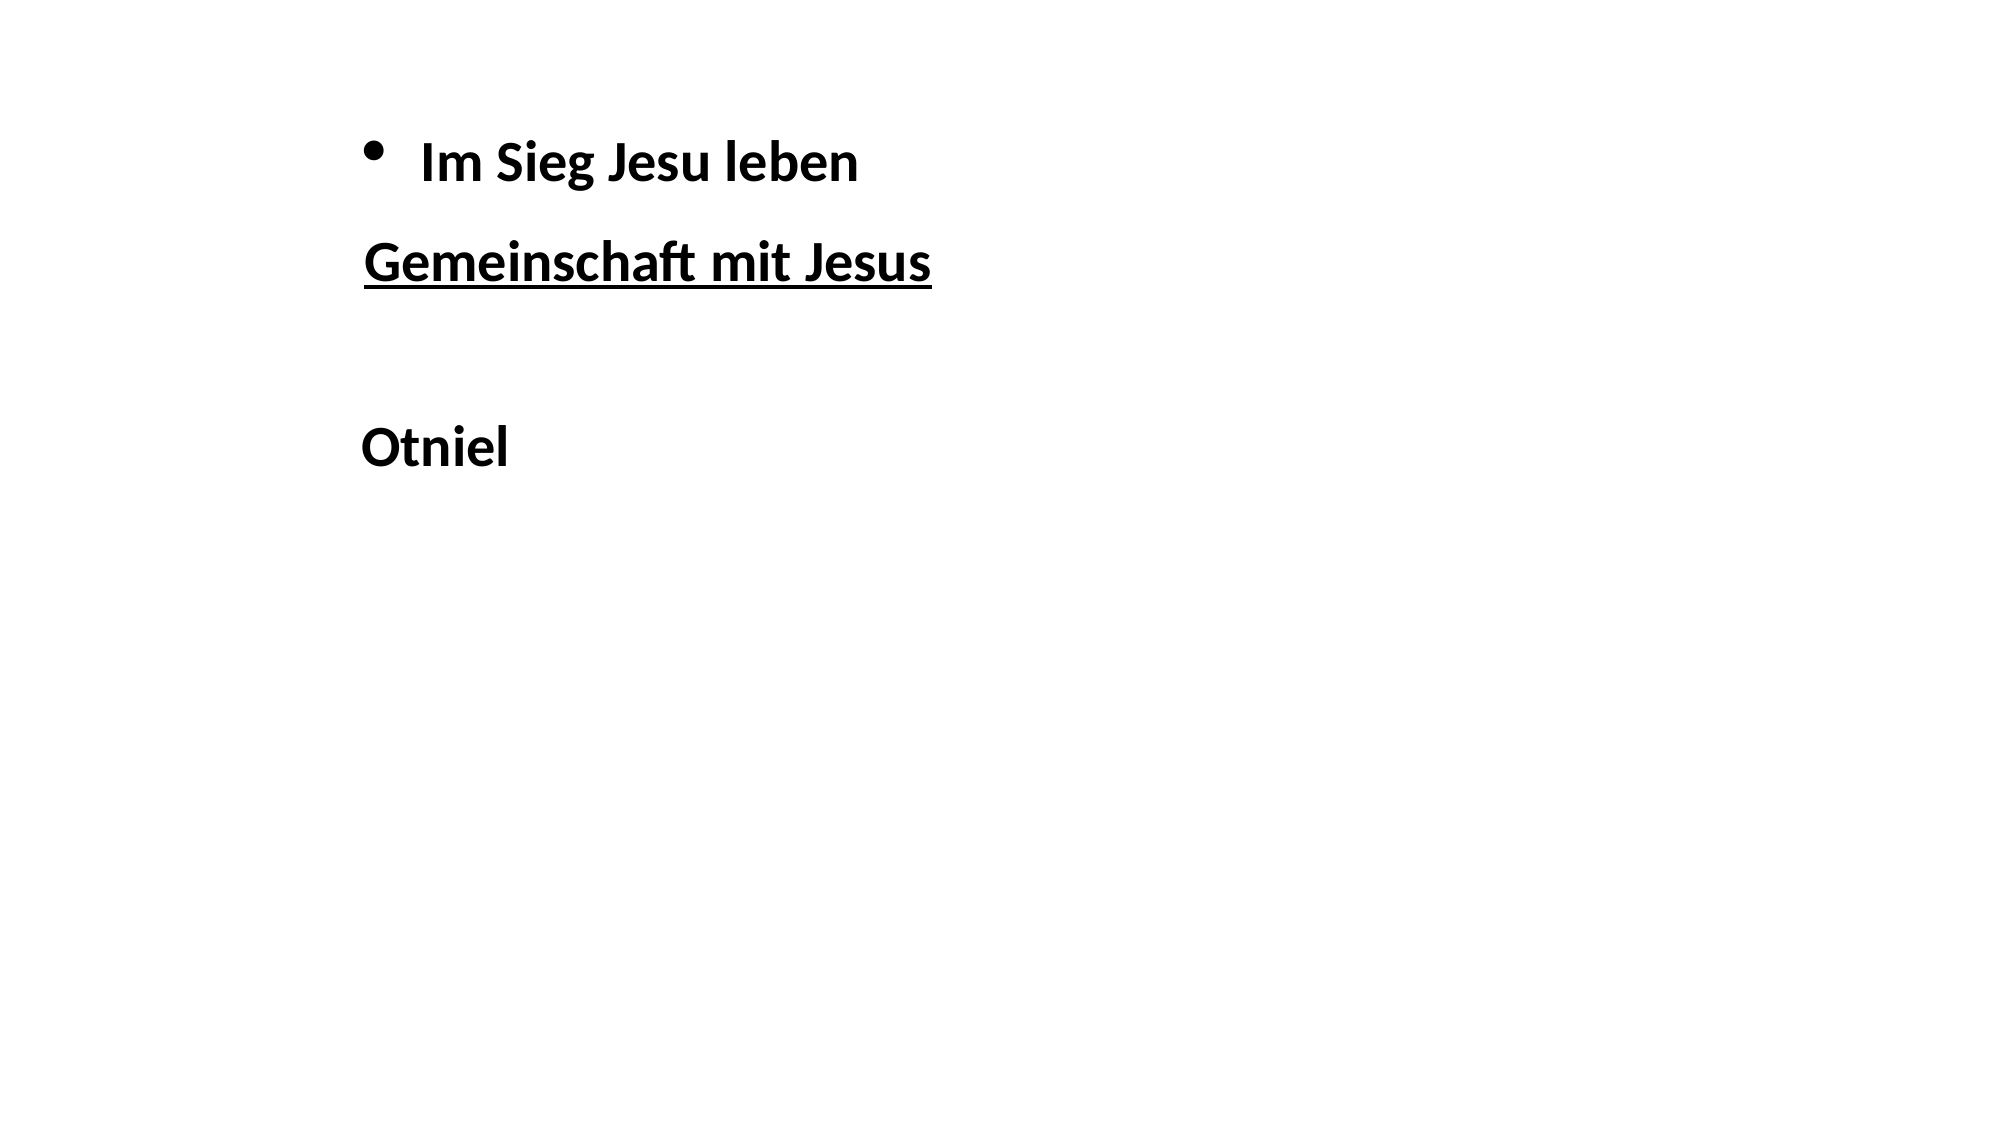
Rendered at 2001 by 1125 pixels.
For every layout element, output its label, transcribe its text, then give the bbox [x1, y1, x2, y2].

text_box Otniel [346, 395, 525, 486]
text_box Im Sieg Jesu leben Gemeinschaft mit Jesus [349, 110, 947, 300]
